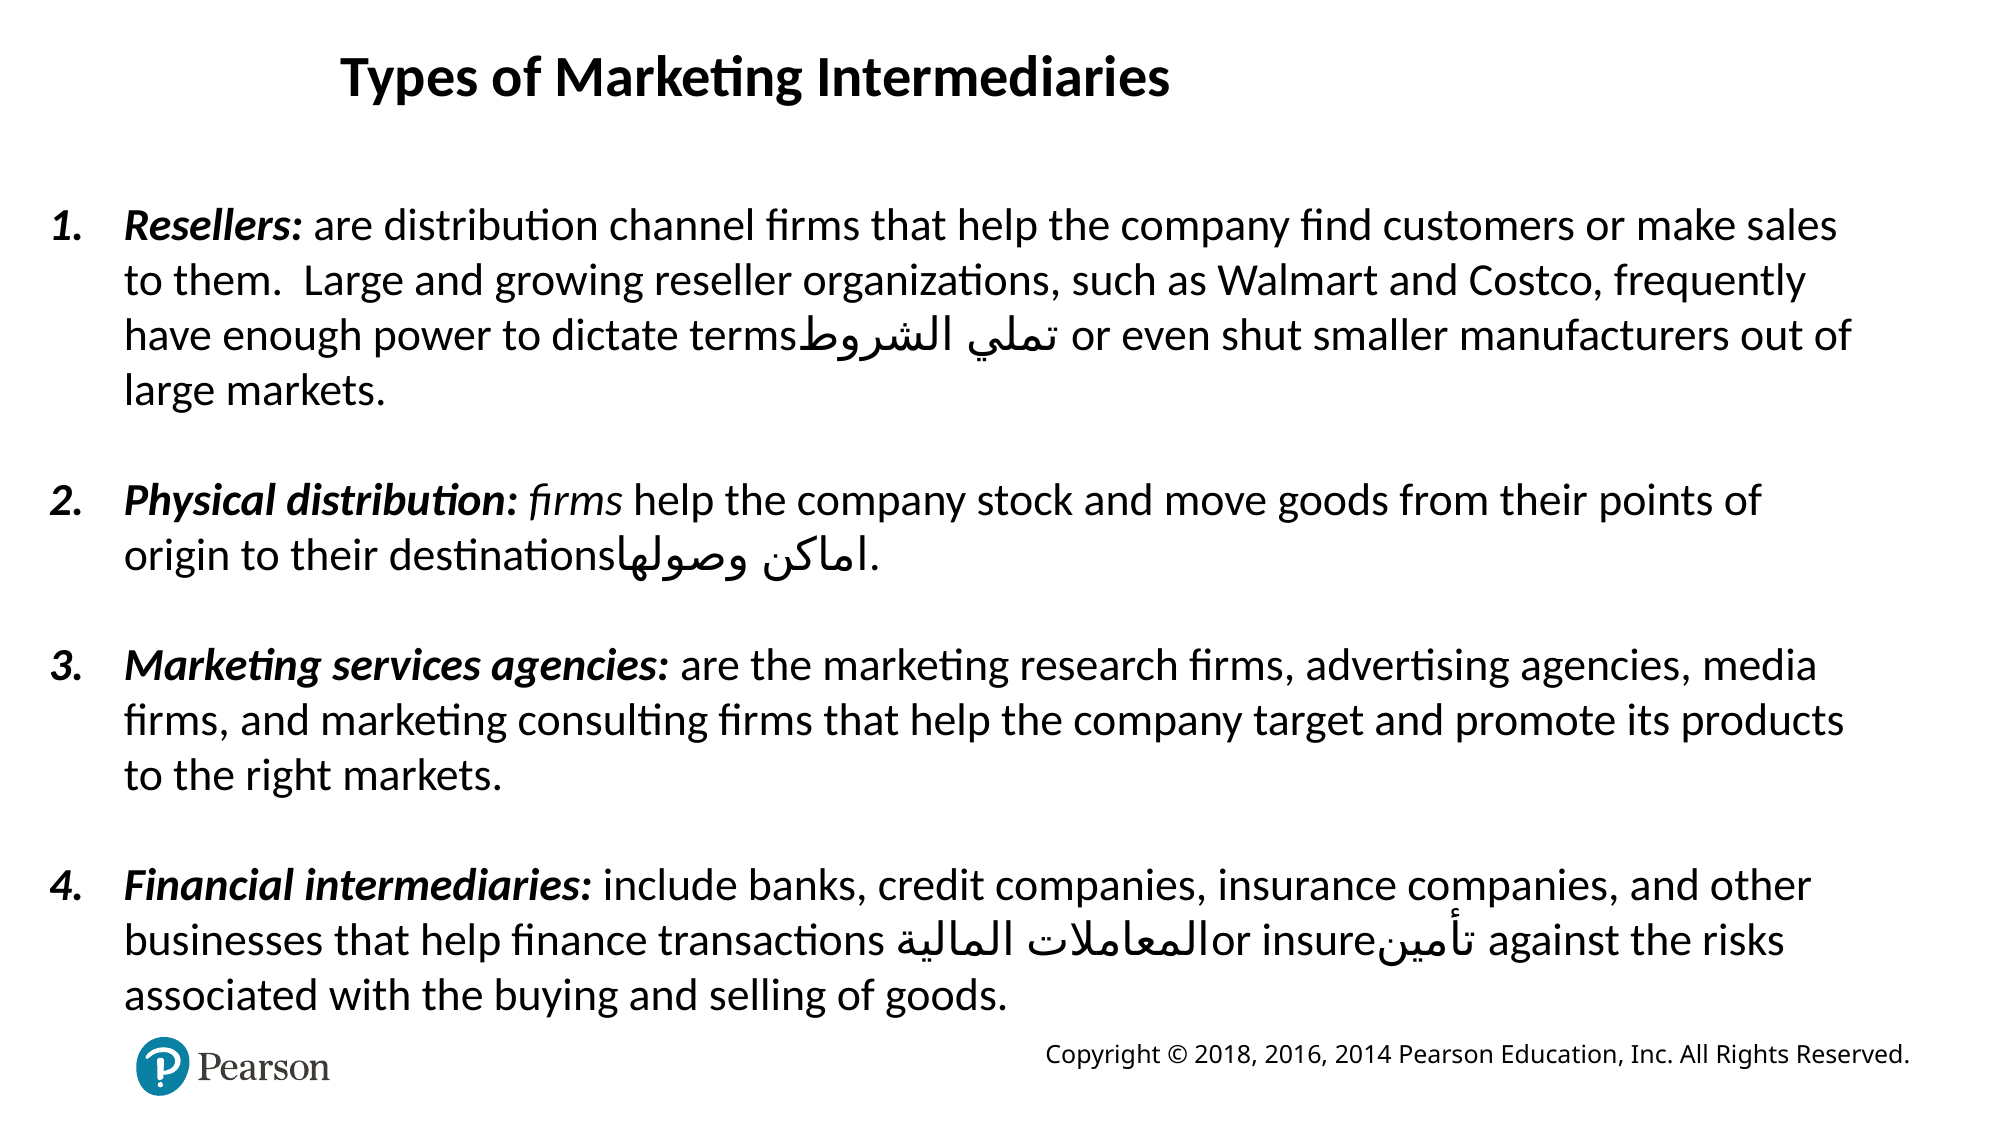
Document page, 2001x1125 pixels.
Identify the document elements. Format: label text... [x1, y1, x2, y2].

list Types of Marketing Intermediaries [325, 38, 1500, 133]
text_box Resellers: are distribution channel firms that help the company find customers or make sales to them. Large and growing reseller organizations, such as Walmart and Costco, frequently have enough power to dictate termsتملي الشروط or even shut smaller manufacturers out of large markets. Physical distribution: firms help the company stock and move goods from their points of origin to their destinationsاماكن وصولها. Marketing services agencies: are the marketing research firms, advertising agencies, media firms, and marketing consulting firms that help the company target and promote its products to the right markets. Financial intermediaries: include banks, credit companies, insurance companies, and other businesses that help finance transactions المعاملات الماليةor insureتأمين against the risks associated with the buying and selling of goods. [33, 187, 1894, 1027]
